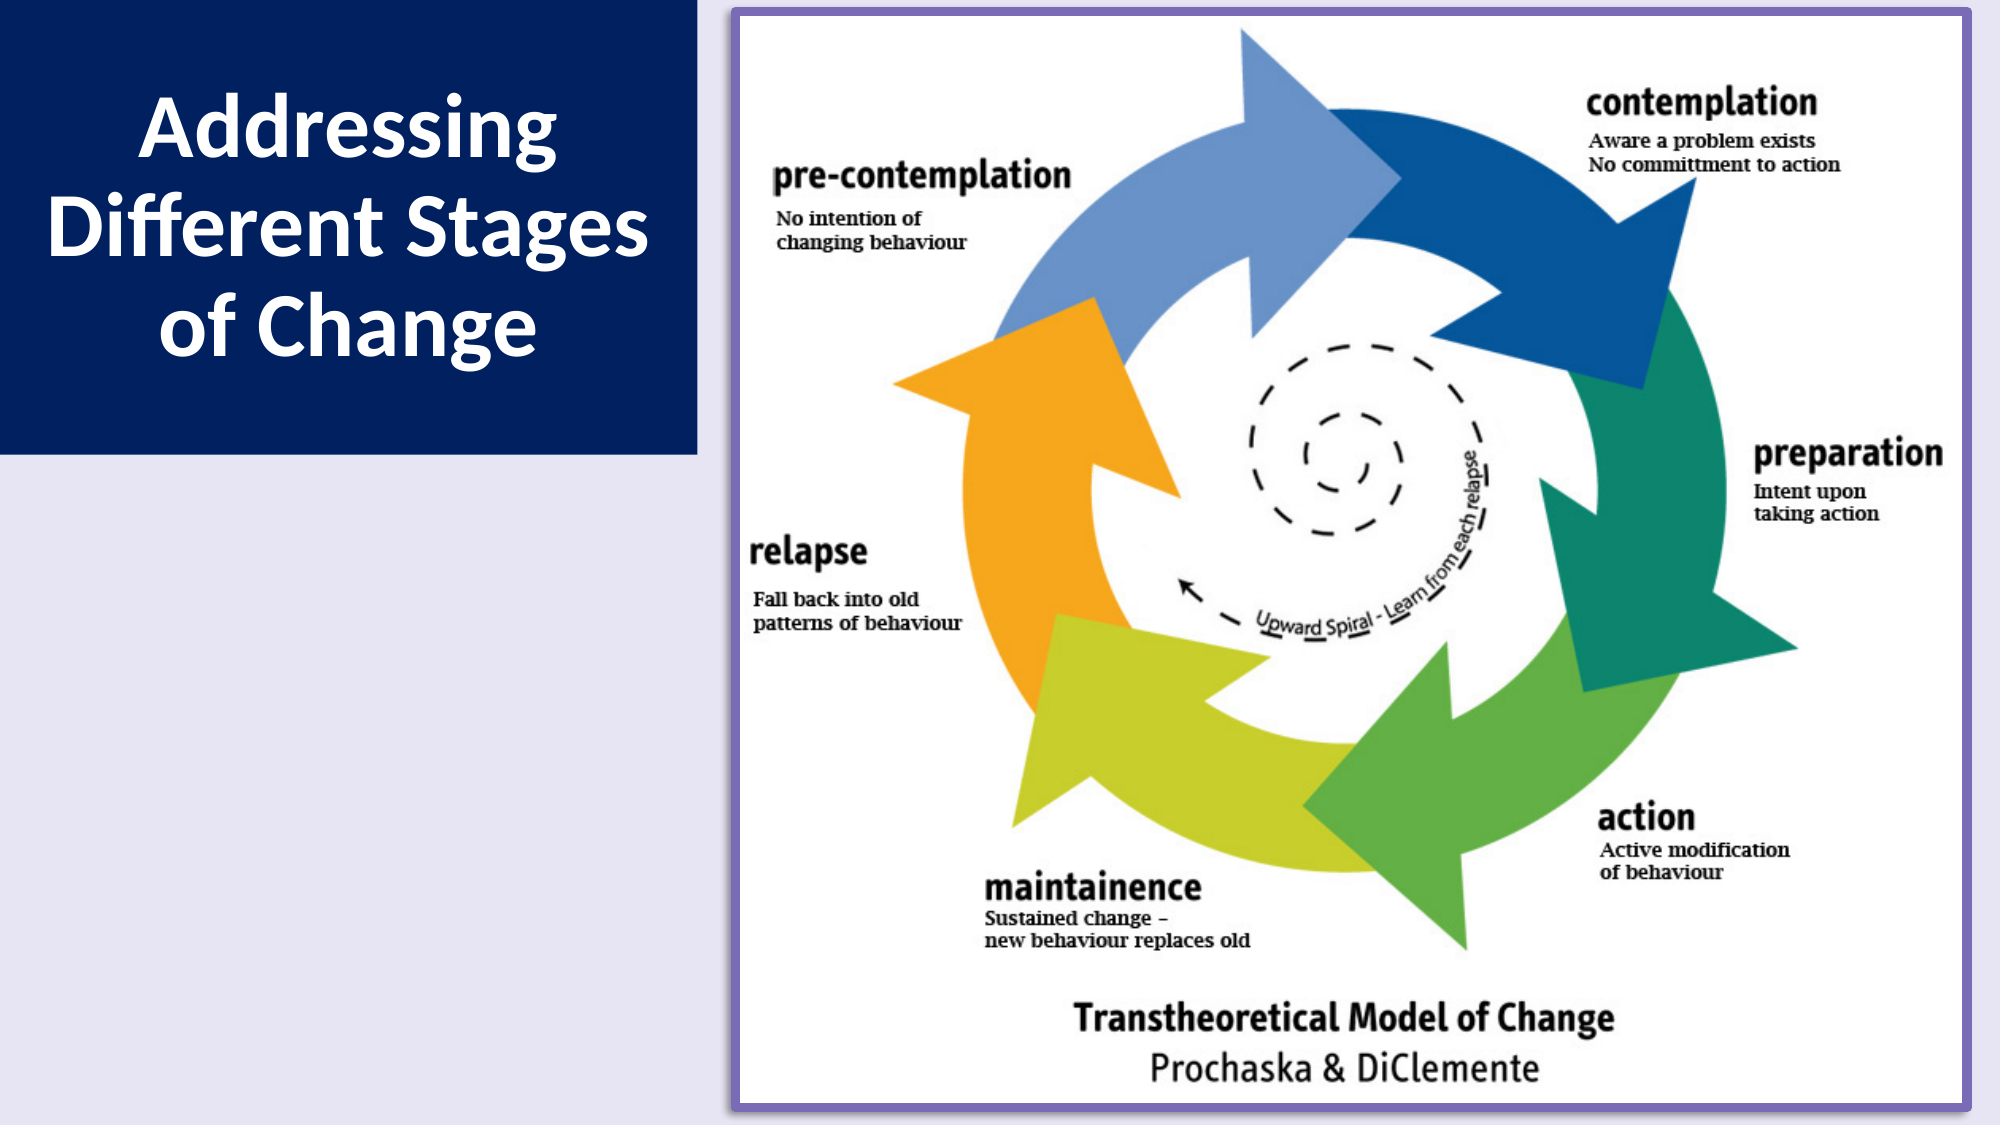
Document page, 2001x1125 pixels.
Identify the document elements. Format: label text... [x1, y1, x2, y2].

picture [740, 16, 1963, 1103]
title Addressing Different Stages of Change [0, 0, 698, 455]
